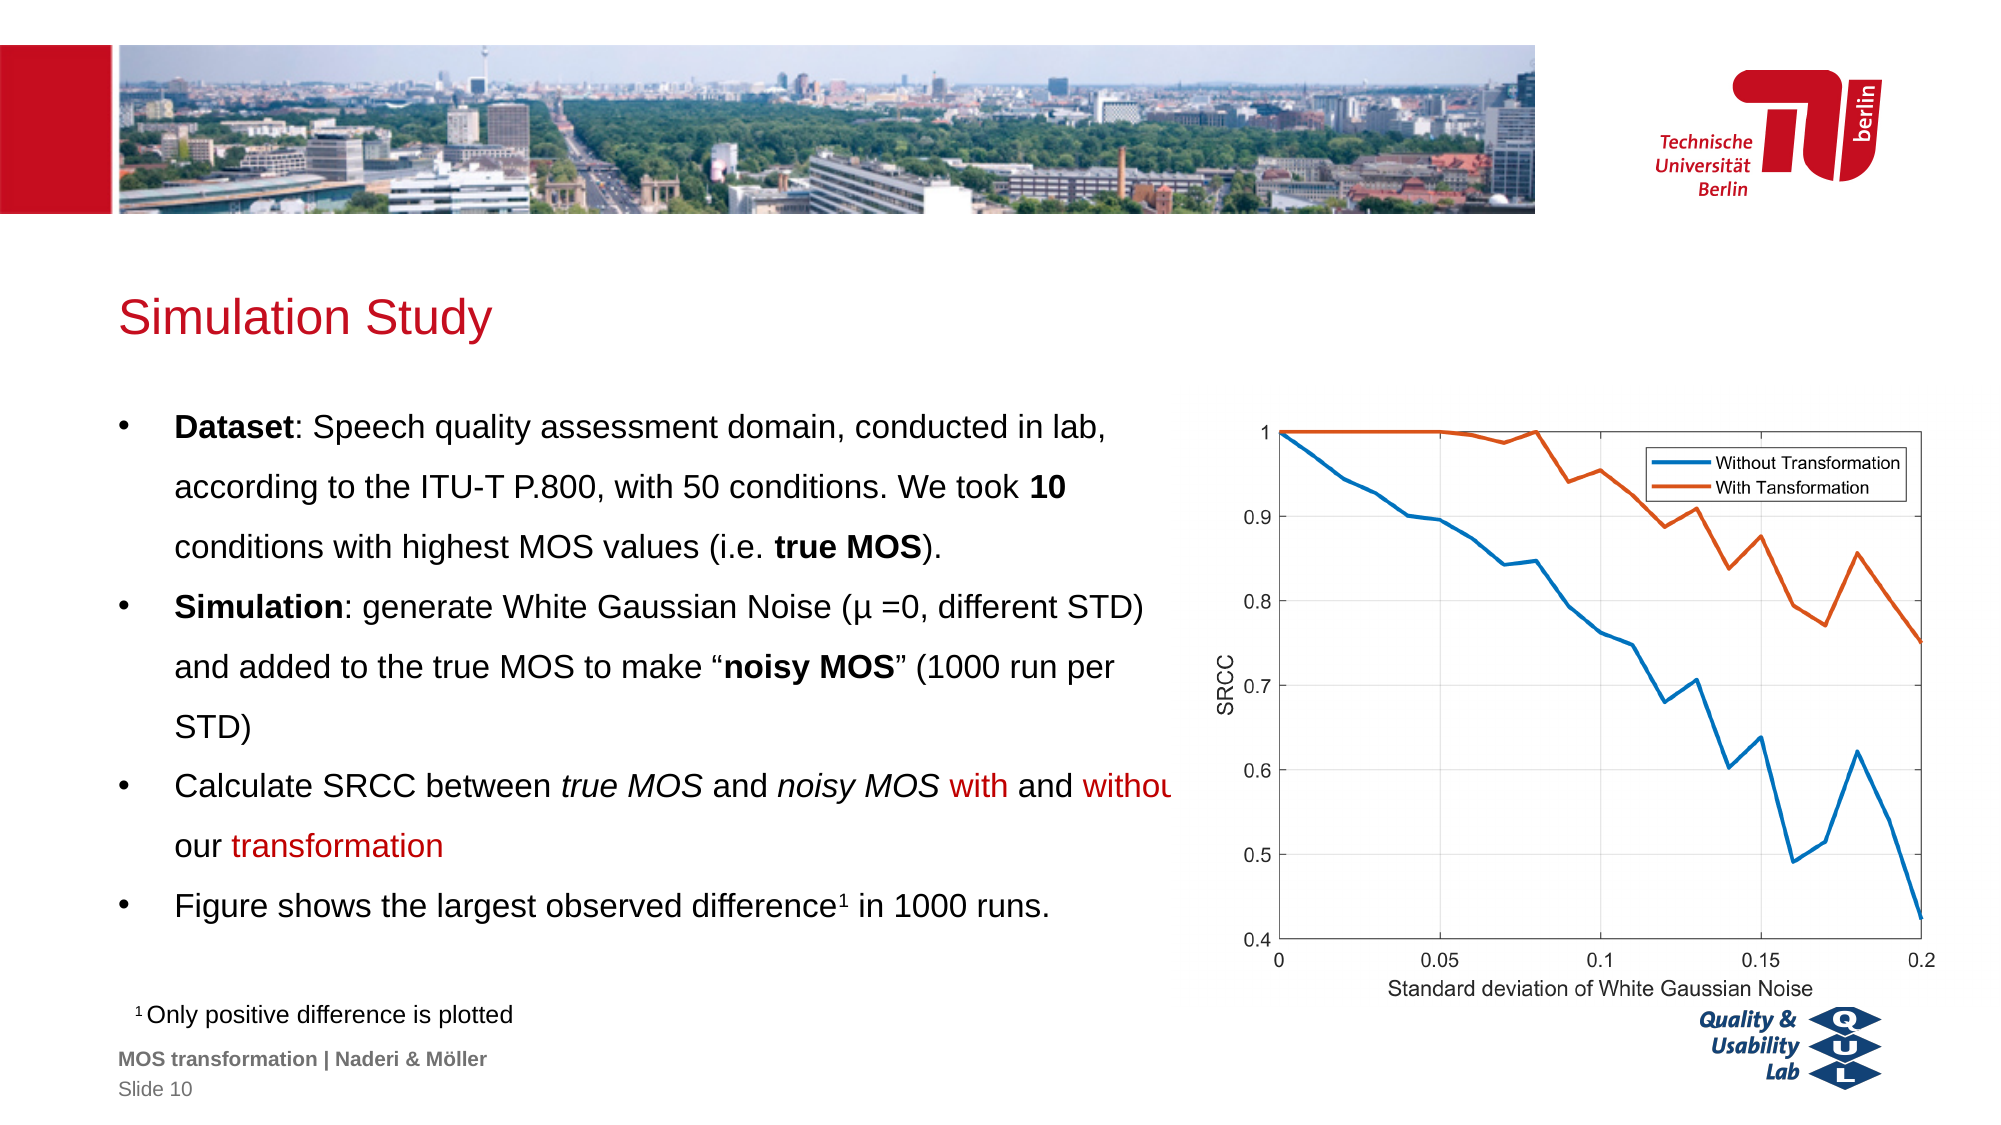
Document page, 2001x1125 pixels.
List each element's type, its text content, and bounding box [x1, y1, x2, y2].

slide_number Slide 10 [118, 1075, 1567, 1101]
list Dataset: Speech quality assessment domain, conducted in lab, according to the ITU-T P.800, with 50 conditions. We took 10 conditions with highest MOS values (i.e. true MOS). Simulation: generate White Gaussian Noise (µ =0, different STD) and added to the true MOS to make “noisy MOS” (1000 run per STD) Calculate SRCC between true MOS and noisy MOS with and without our transformation Figure shows the largest observed difference1 in 1000 runs. [118, 385, 1171, 983]
footer MOS transformation | Naderi & Möller [118, 1045, 1567, 1071]
title Simulation Study [118, 285, 1882, 345]
picture [1656, 70, 1882, 196]
picture [1171, 385, 2000, 1090]
picture [0, 45, 1535, 214]
text_box 1 Only positive difference is plotted [120, 991, 530, 1037]
